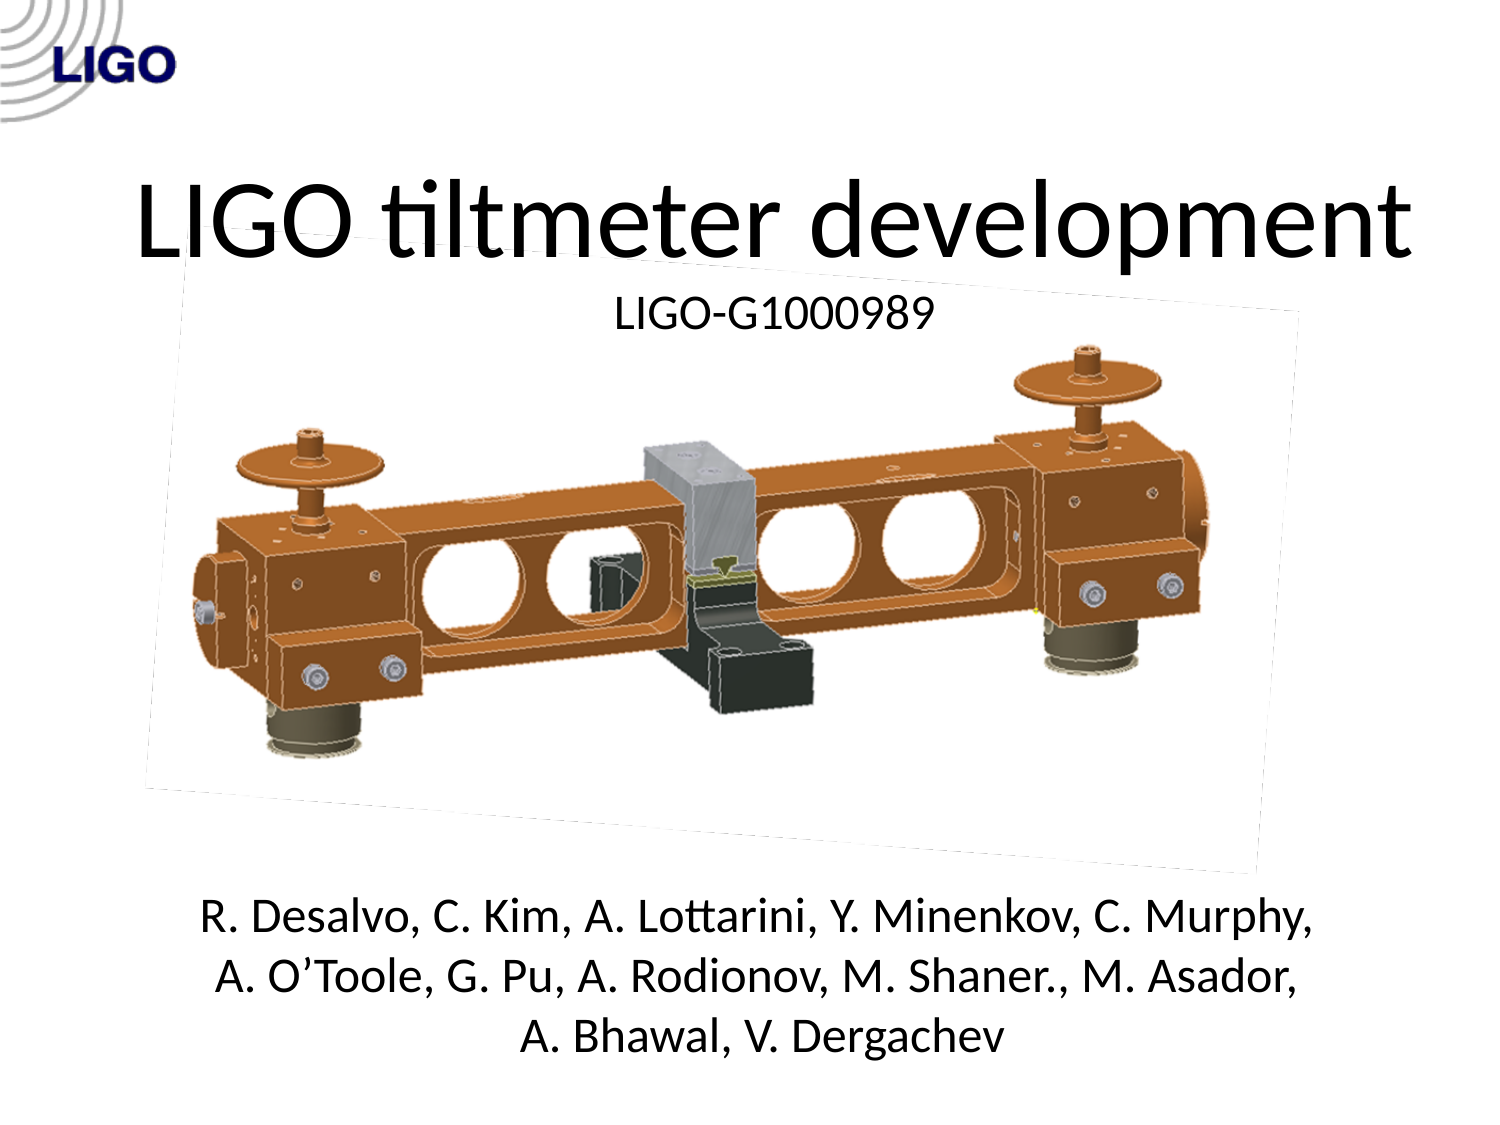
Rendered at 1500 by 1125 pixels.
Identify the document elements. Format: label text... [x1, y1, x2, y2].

text_box R. Desalvo, C. Kim, A. Lottarini, Y. Minenkov, C. Murphy, A. O’Toole, G. Pu, A. Rodionov, M. Shaner., M. Asador, A. Bhawal, V. Dergachev [150, 874, 1375, 1070]
picture [0, 0, 177, 124]
text_box LIGO tiltmeter development LIGO-G1000989 [112, 137, 1437, 348]
picture [144, 224, 1300, 876]
